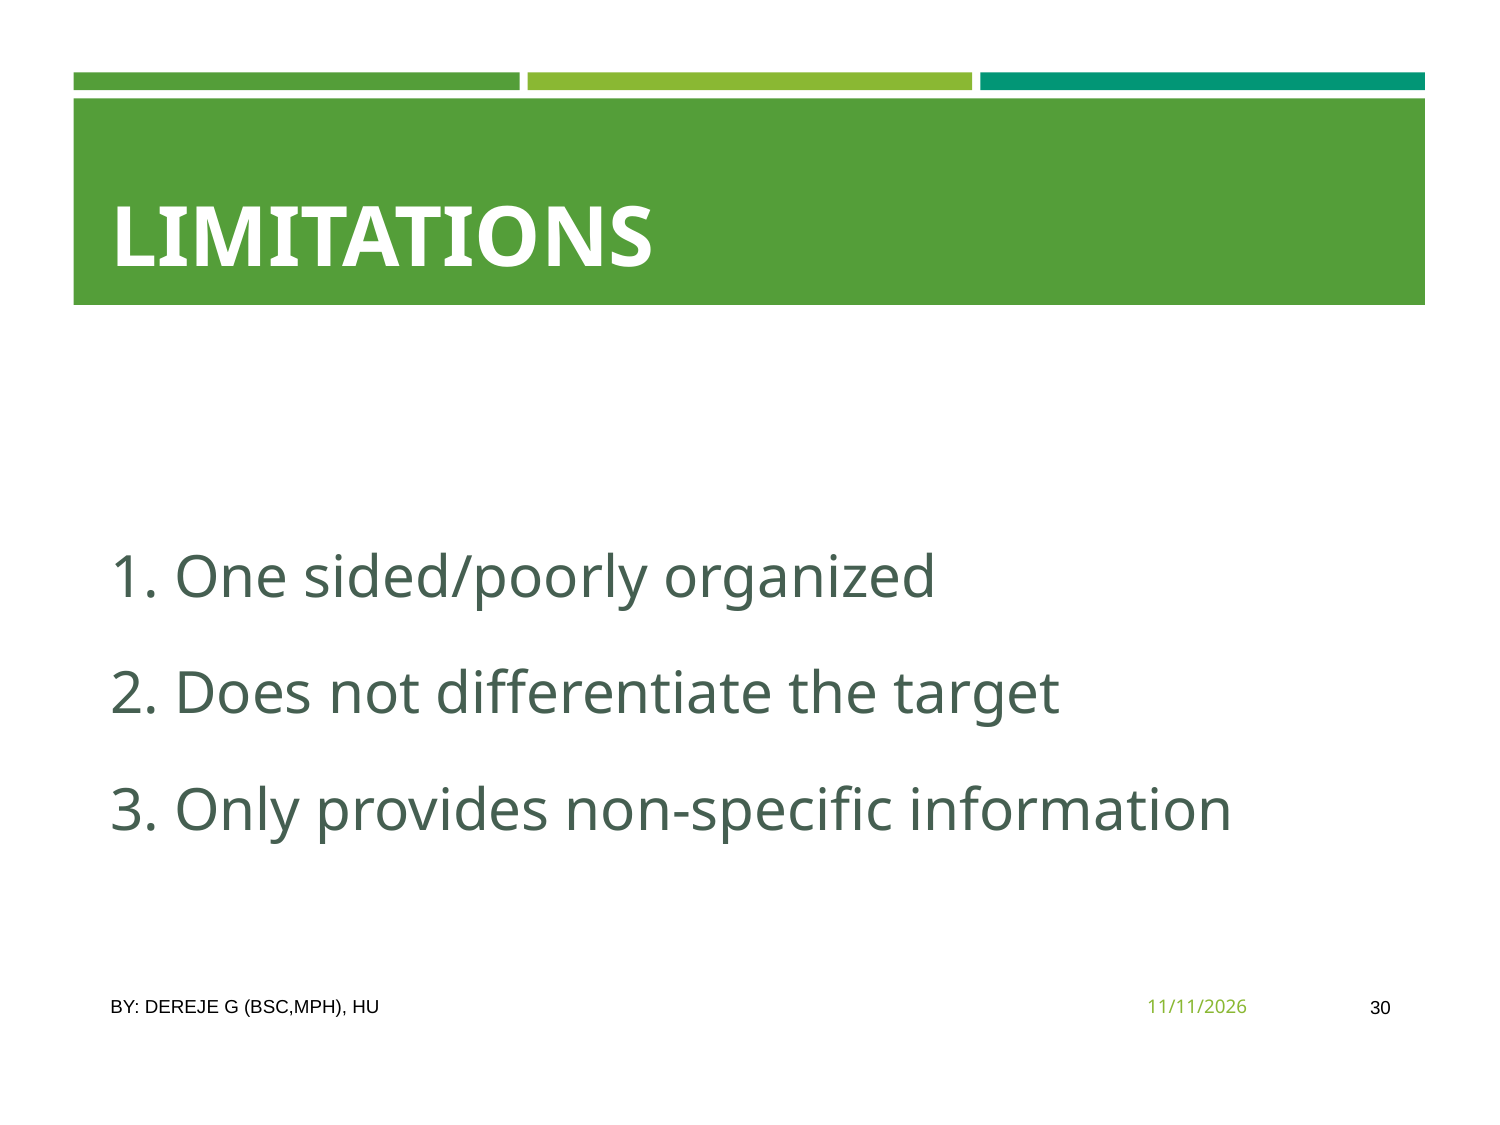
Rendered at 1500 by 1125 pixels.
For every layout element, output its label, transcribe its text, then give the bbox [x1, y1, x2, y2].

list 1. One sided/poorly organized 2. Does not differentiate the target 3. Only provides non-specific information [95, 365, 1406, 962]
slide_number 30 [1279, 977, 1406, 1037]
footer By: Dereje G (Bsc,MPH), HU [95, 976, 895, 1037]
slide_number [911, 977, 1262, 1037]
title Limitations [95, 112, 1406, 291]
